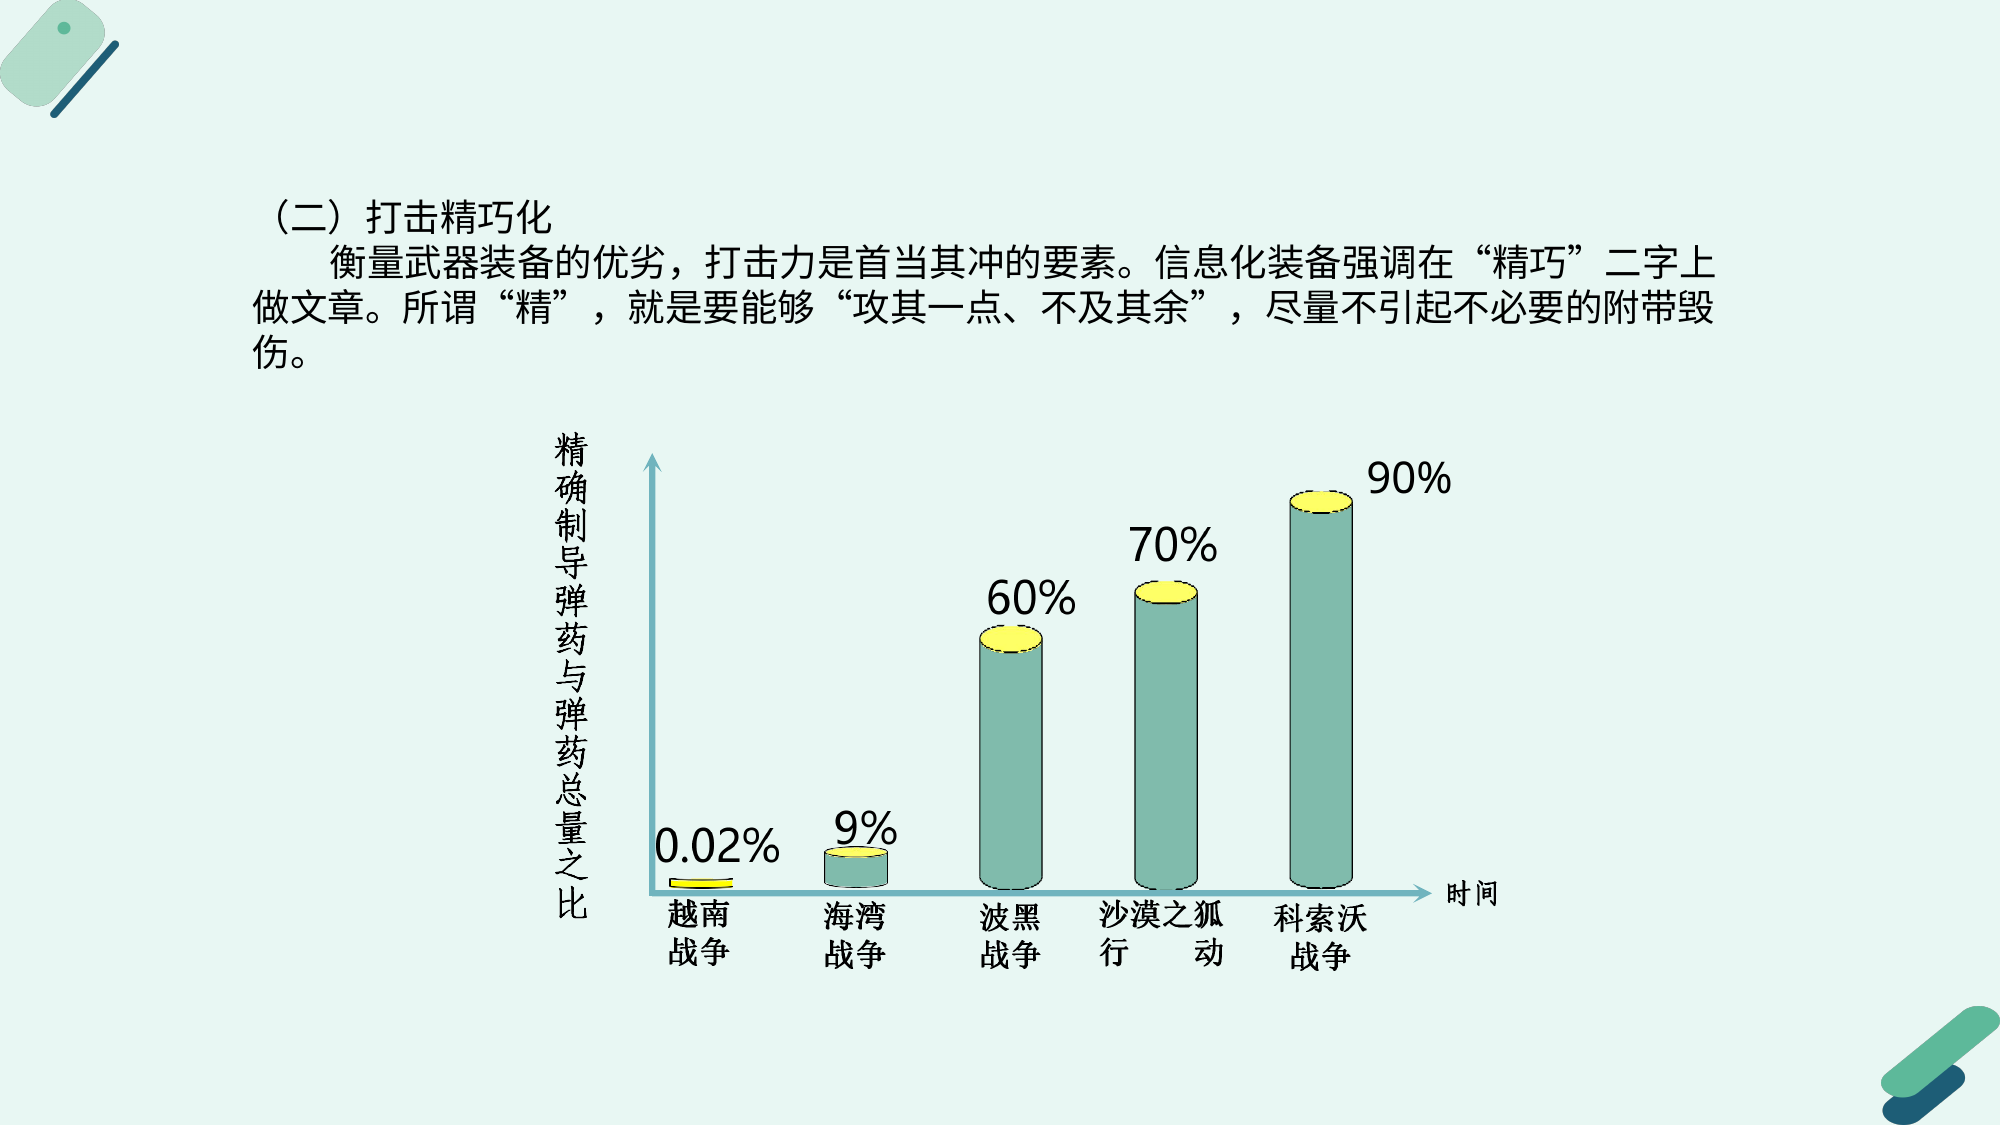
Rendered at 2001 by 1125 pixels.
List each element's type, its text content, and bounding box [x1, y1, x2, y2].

picture [1259, 890, 1385, 983]
text_box [649, 881, 656, 897]
text_box 90% [1058, 448, 1454, 603]
picture [1289, 490, 1353, 515]
picture [965, 889, 1059, 981]
picture [969, 561, 1100, 654]
text_box [904, 890, 965, 897]
text_box [1059, 890, 1084, 897]
picture [1881, 1006, 2000, 1125]
text_box [1242, 890, 1259, 897]
text_box [642, 453, 662, 809]
text_box [981, 654, 1041, 889]
text_box [1385, 883, 1429, 903]
picture [533, 424, 606, 934]
picture [1111, 508, 1242, 605]
text_box [1136, 605, 1196, 886]
text_box [1012, 654, 1043, 889]
picture [637, 809, 804, 978]
picture [1084, 886, 1242, 979]
text_box [979, 654, 1010, 889]
text_box [1289, 603, 1353, 889]
text_box [748, 890, 809, 897]
text_box [246, 382, 1724, 835]
picture [1429, 867, 1514, 918]
text_box [1291, 603, 1351, 887]
picture [809, 792, 922, 981]
picture [0, 0, 119, 119]
text_box （二）打击精巧化 衡量武器装备的优劣，打击力是首当其冲的要素。信息化装备强调在“精巧”二字上做文章。所谓“精”，就是要能够“攻其一点、不及其余”，尽量不引起不必要的附带毁伤。 [238, 186, 1741, 382]
